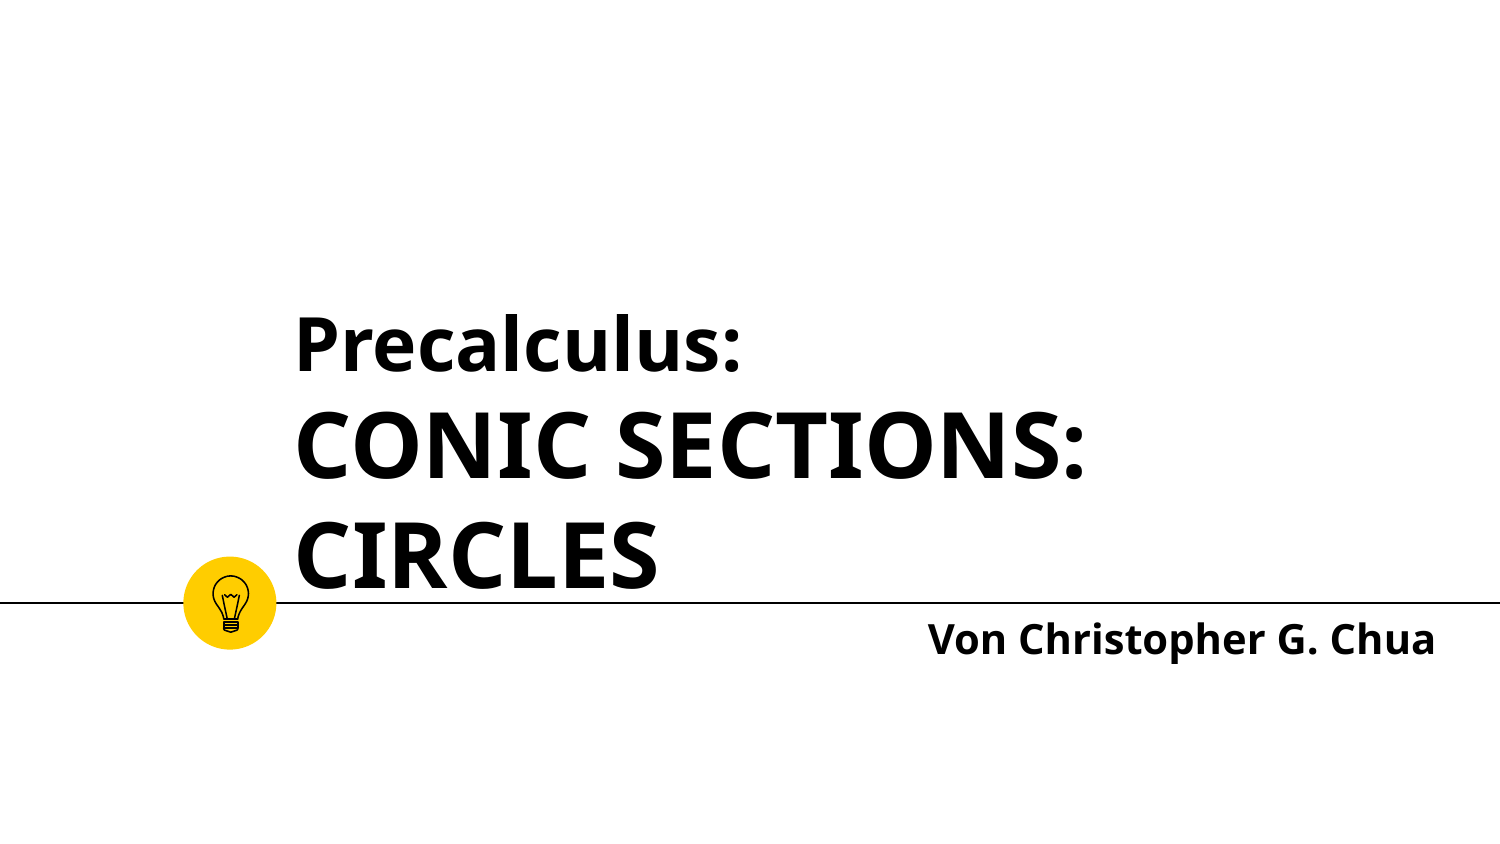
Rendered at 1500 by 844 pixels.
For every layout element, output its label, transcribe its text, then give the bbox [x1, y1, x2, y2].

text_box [212, 575, 249, 633]
text_box Von Christopher G. Chua [465, 606, 1452, 679]
title Precalculus: CONIC SECTIONS: CIRCLES [278, 431, 1373, 622]
